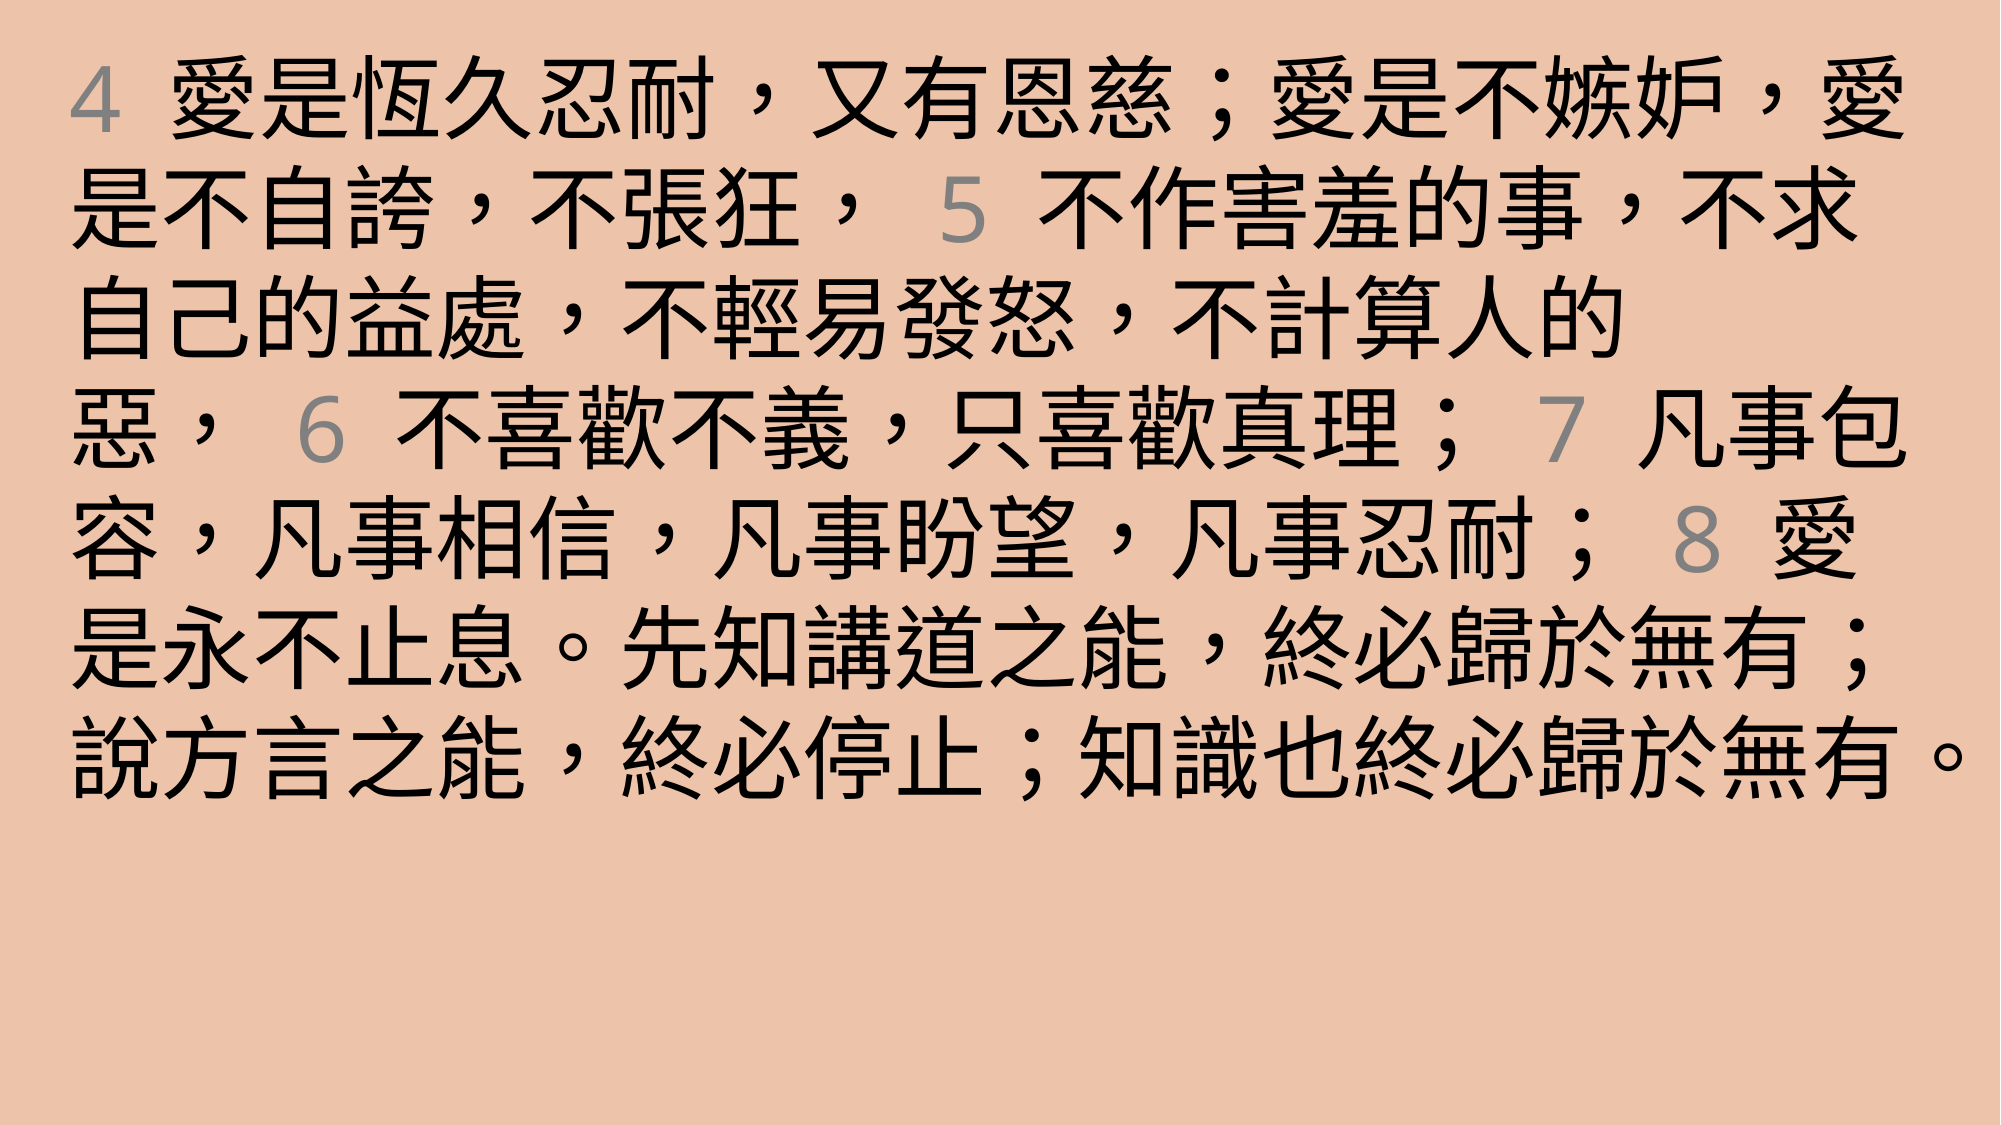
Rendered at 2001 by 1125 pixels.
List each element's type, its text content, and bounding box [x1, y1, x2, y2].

text_box 4 愛是恆久忍耐，又有恩慈；愛是不嫉妒，愛是不自誇，不張狂， 5 不作害羞的事，不求自己的益處，不輕易發怒，不計算人的惡， 6 不喜歡不義，只喜歡真理； 7 凡事包容，凡事相信，凡事盼望，凡事忍耐； 8 愛是永不止息。先知講道之能，終必歸於無有；說方言之能，終必停止；知識也終必歸於無有。 [54, 33, 1946, 928]
